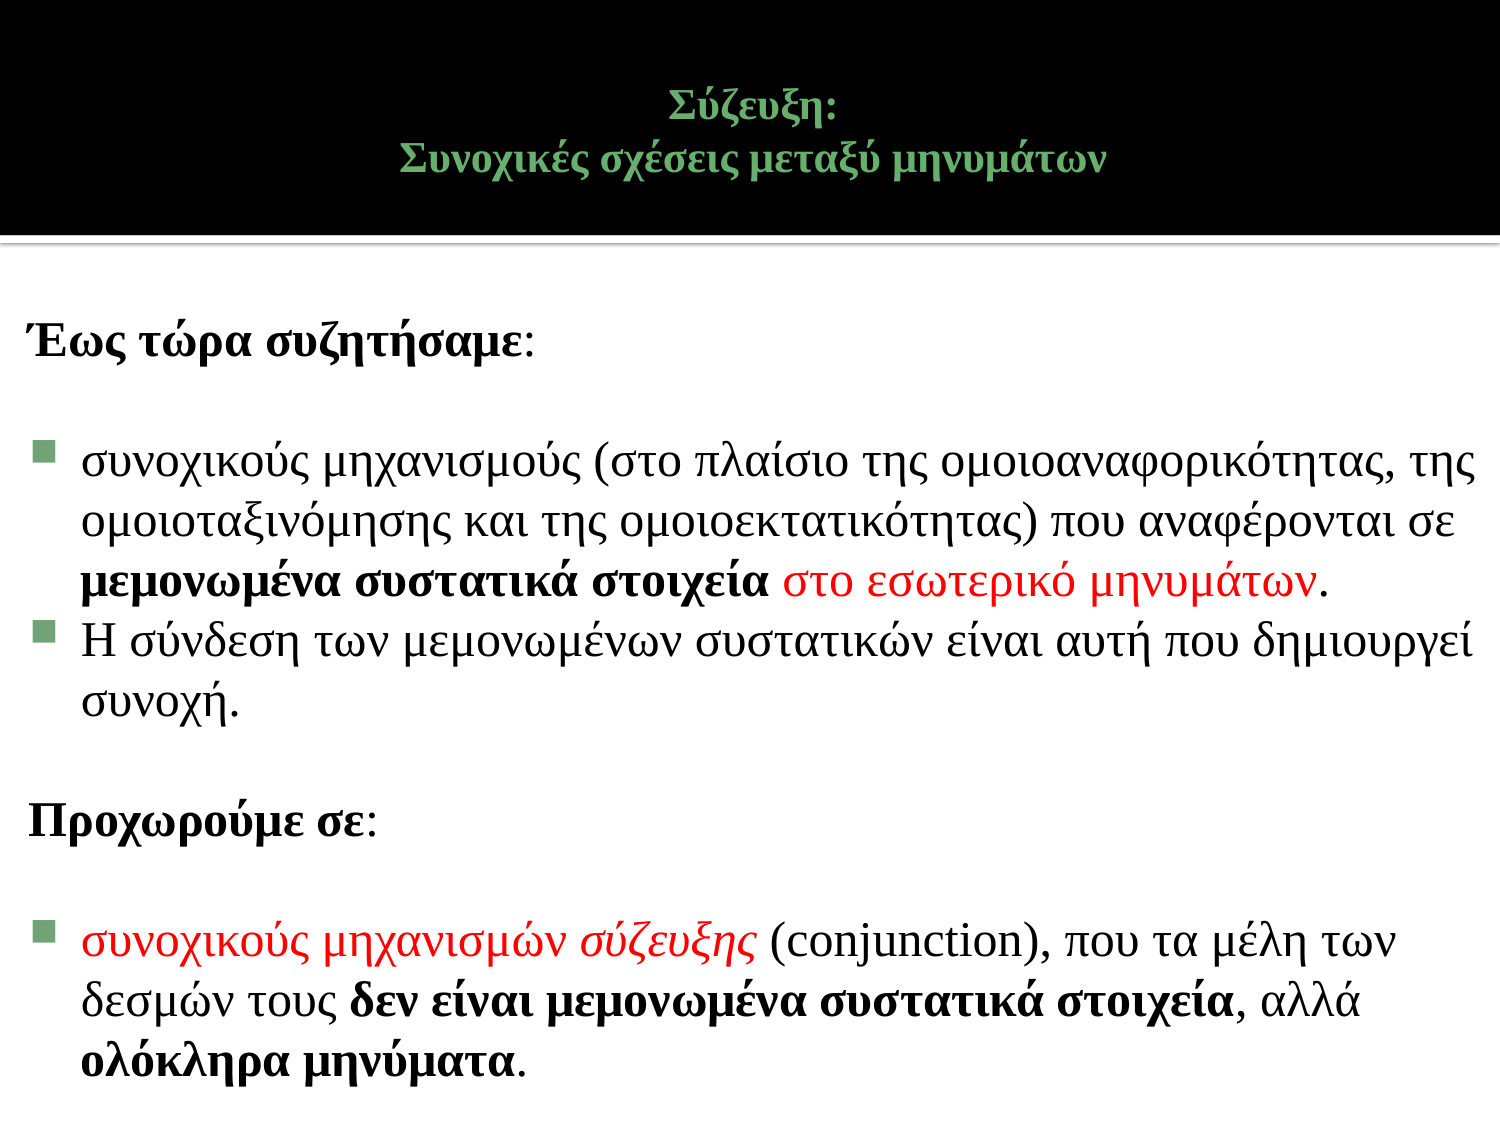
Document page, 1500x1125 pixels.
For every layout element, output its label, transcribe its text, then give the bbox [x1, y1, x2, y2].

list Έως τώρα συζητήσαμε: συνοχικούς μηχανισμούς (στο πλαίσιο της ομοιοαναφορικότητας, της ομοιοταξινόμησης και της ομοιοεκτατικότητας) που αναφέρονται σε μεμονωμένα συστατικά στοιχεία στο εσωτερικό μηνυμάτων. Η σύνδεση των μεμονωμένων συστατικών είναι αυτή που δημιουργεί συνοχή. Προχωρούμε σε: συνοχικούς μηχανισμών σύζευξης (conjunction), που τα μέλη των δεσμών τους δεν είναι μεμονωμένα συστατικά στοιχεία, αλλά ολόκληρα μηνύματα. [0, 231, 1500, 1125]
title Σύζευξη: Συνοχικές σχέσεις μεταξύ μηνυμάτων [75, 25, 1425, 231]
